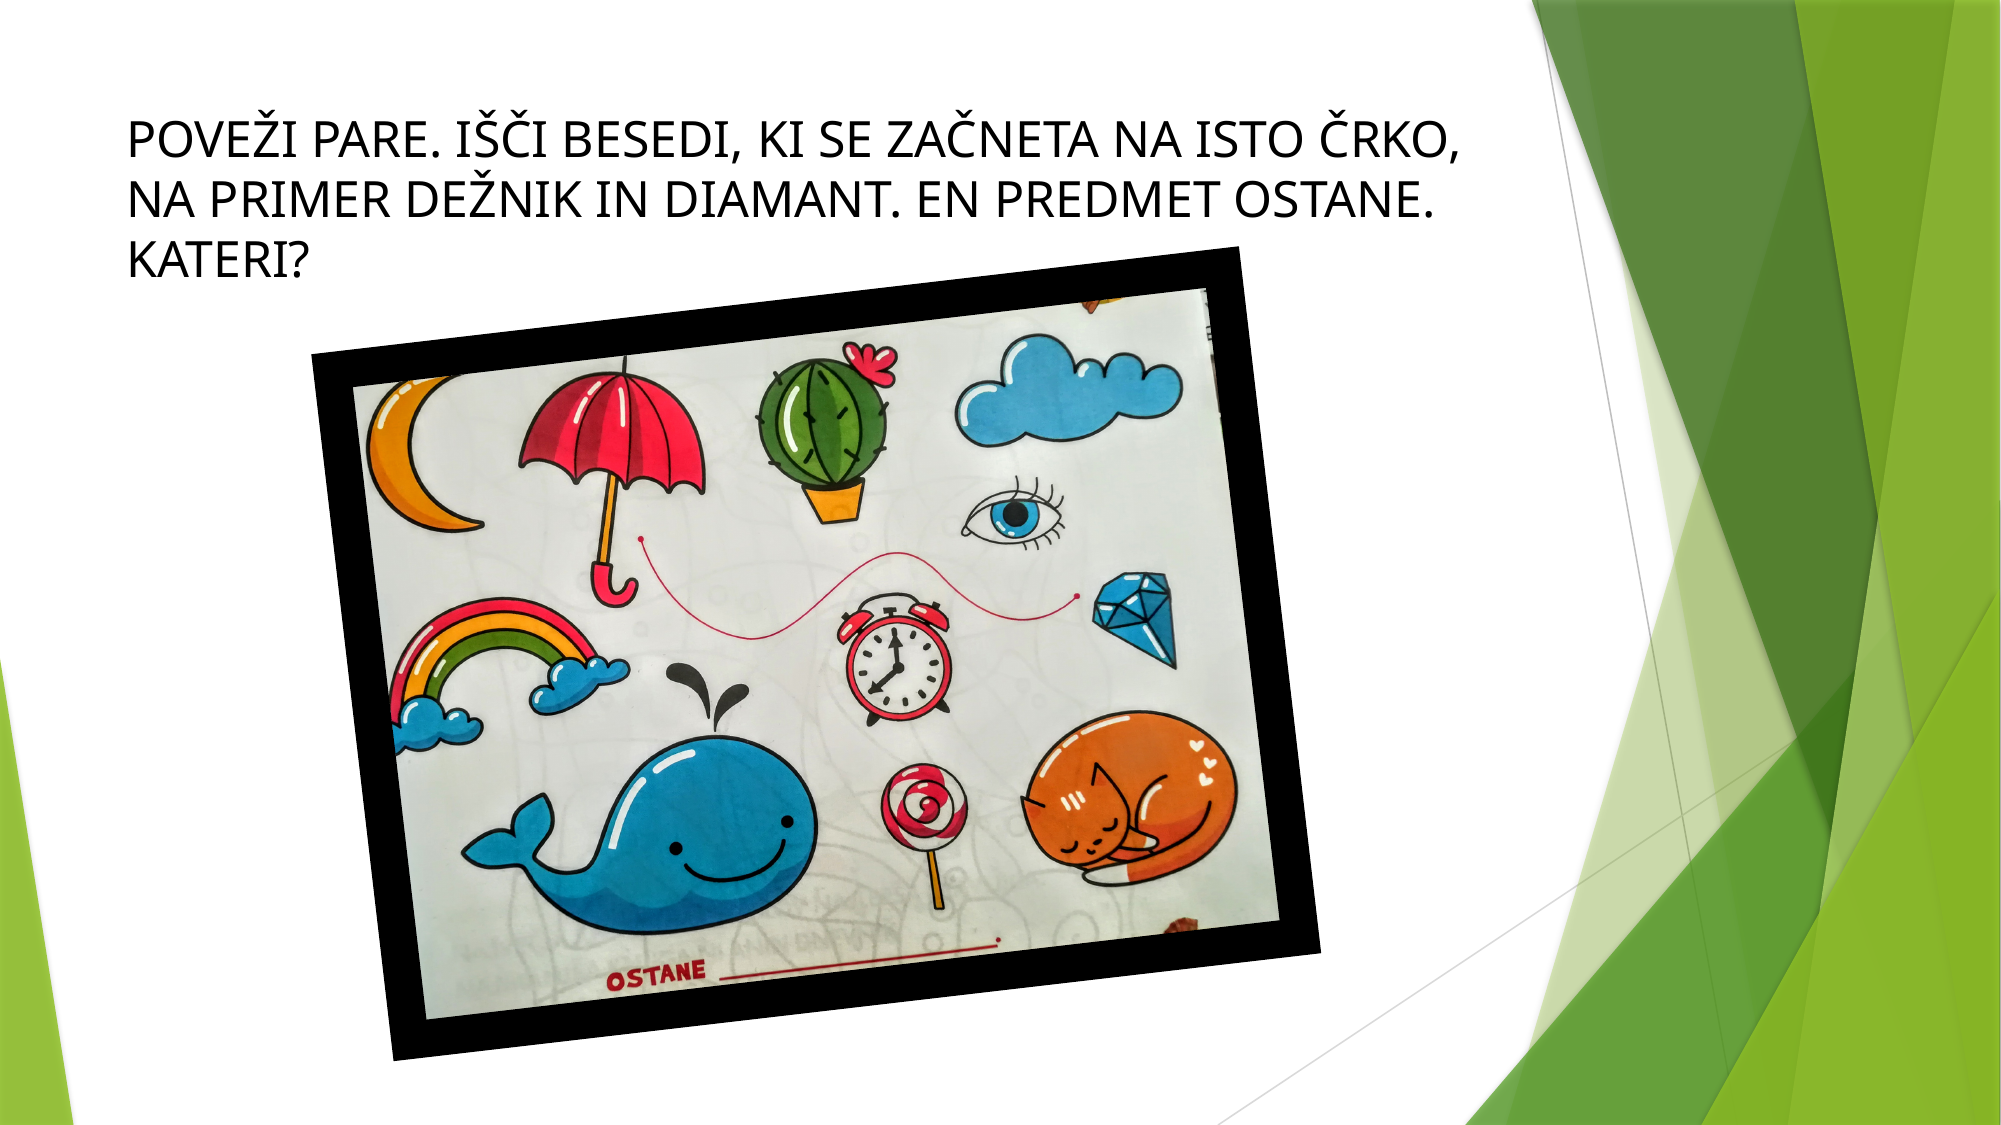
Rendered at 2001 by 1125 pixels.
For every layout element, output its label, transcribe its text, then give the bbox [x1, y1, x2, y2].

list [386, 334, 1247, 973]
picture [1247, 649, 1279, 923]
picture [354, 384, 386, 663]
picture [422, 973, 818, 1019]
picture [822, 288, 1211, 334]
title POVEŽI PARE. IŠČI BESEDI, KI SE ZAČNETA NA ISTO ČRKO, NA PRIMER DEŽNIK IN DIAMANT. EN PREDMET OSTANE. KATERI? [111, 99, 1522, 317]
